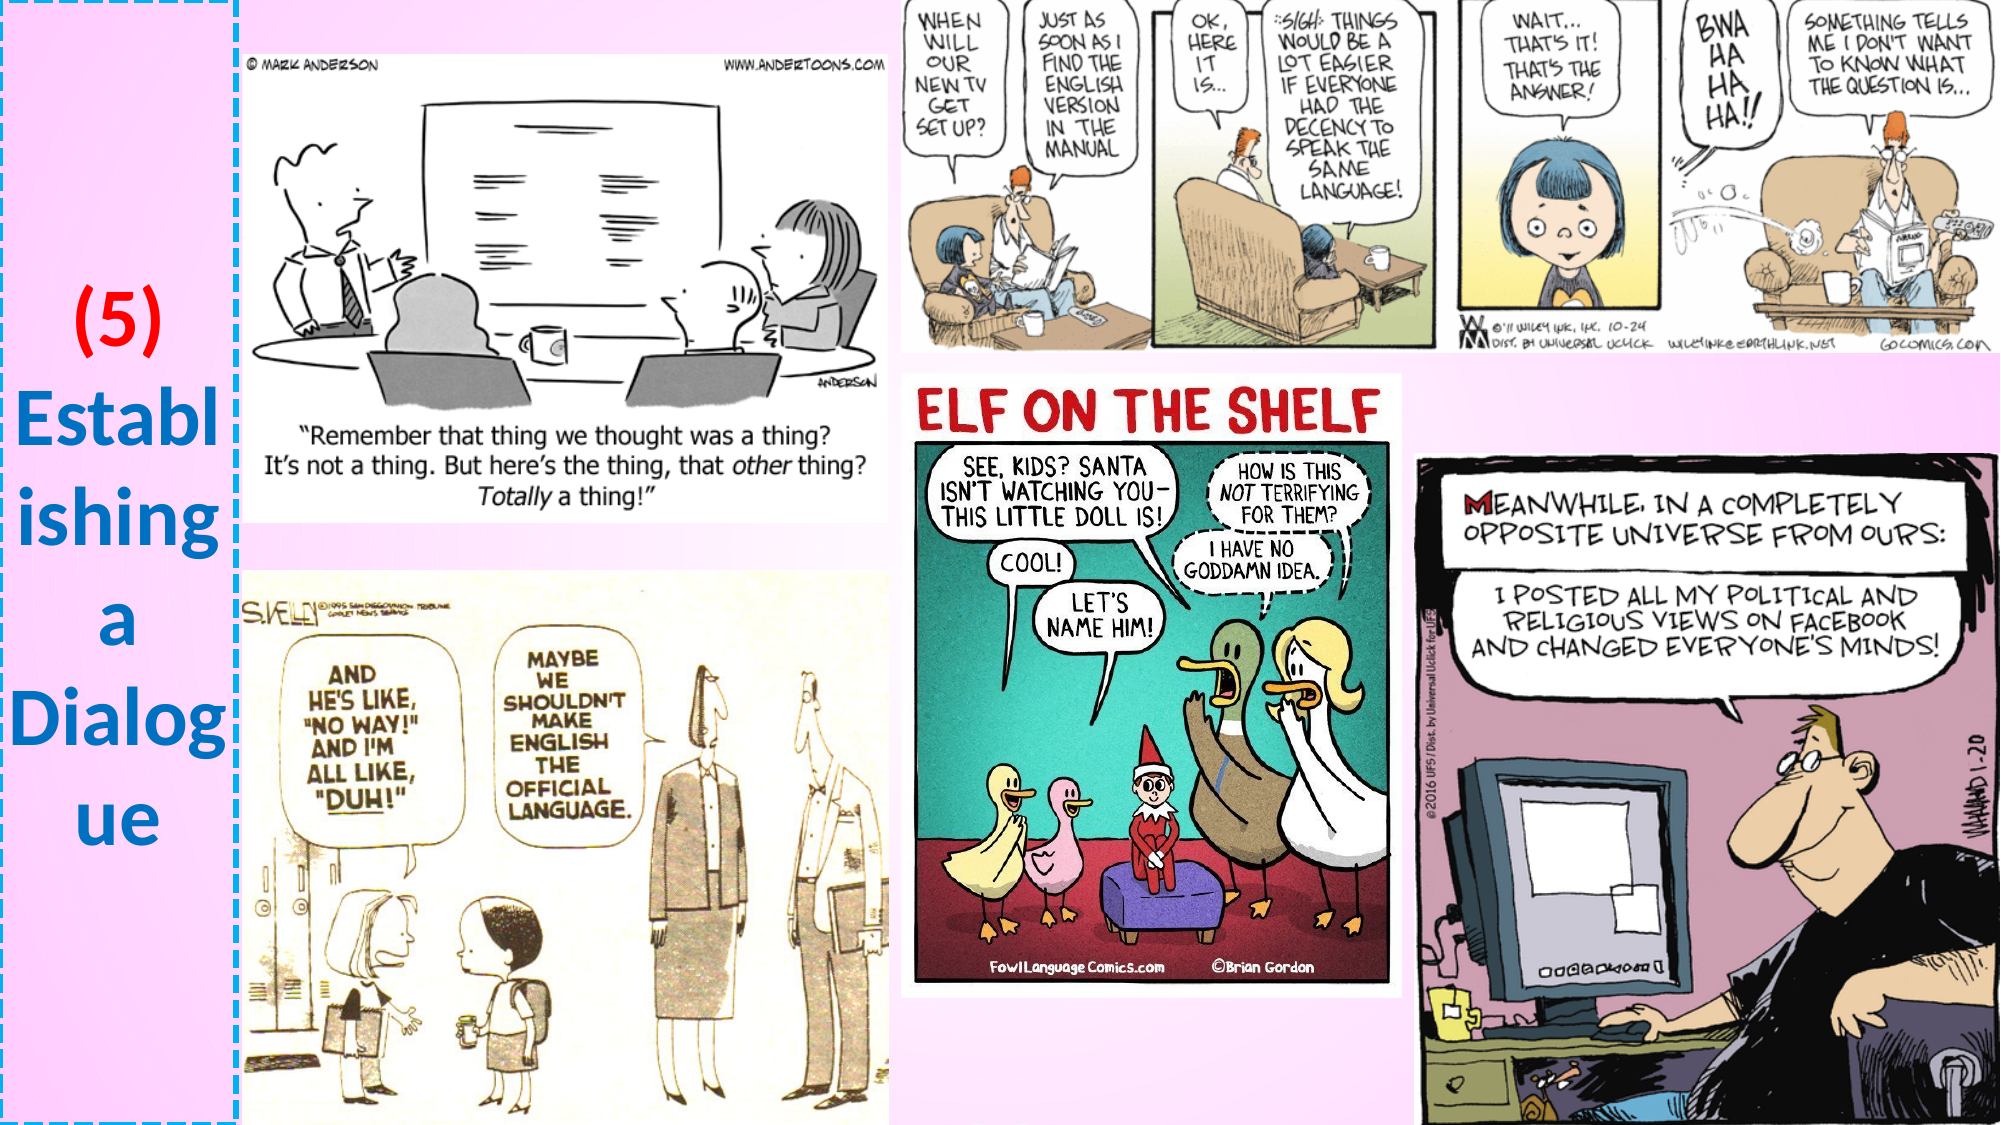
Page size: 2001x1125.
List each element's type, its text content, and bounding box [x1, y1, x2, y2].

picture [242, 54, 889, 523]
picture [1414, 452, 2000, 1125]
picture [901, 0, 2000, 353]
picture [242, 570, 889, 1125]
title (5) Establishing a Dialogue [0, 0, 237, 1125]
picture [901, 373, 1402, 999]
